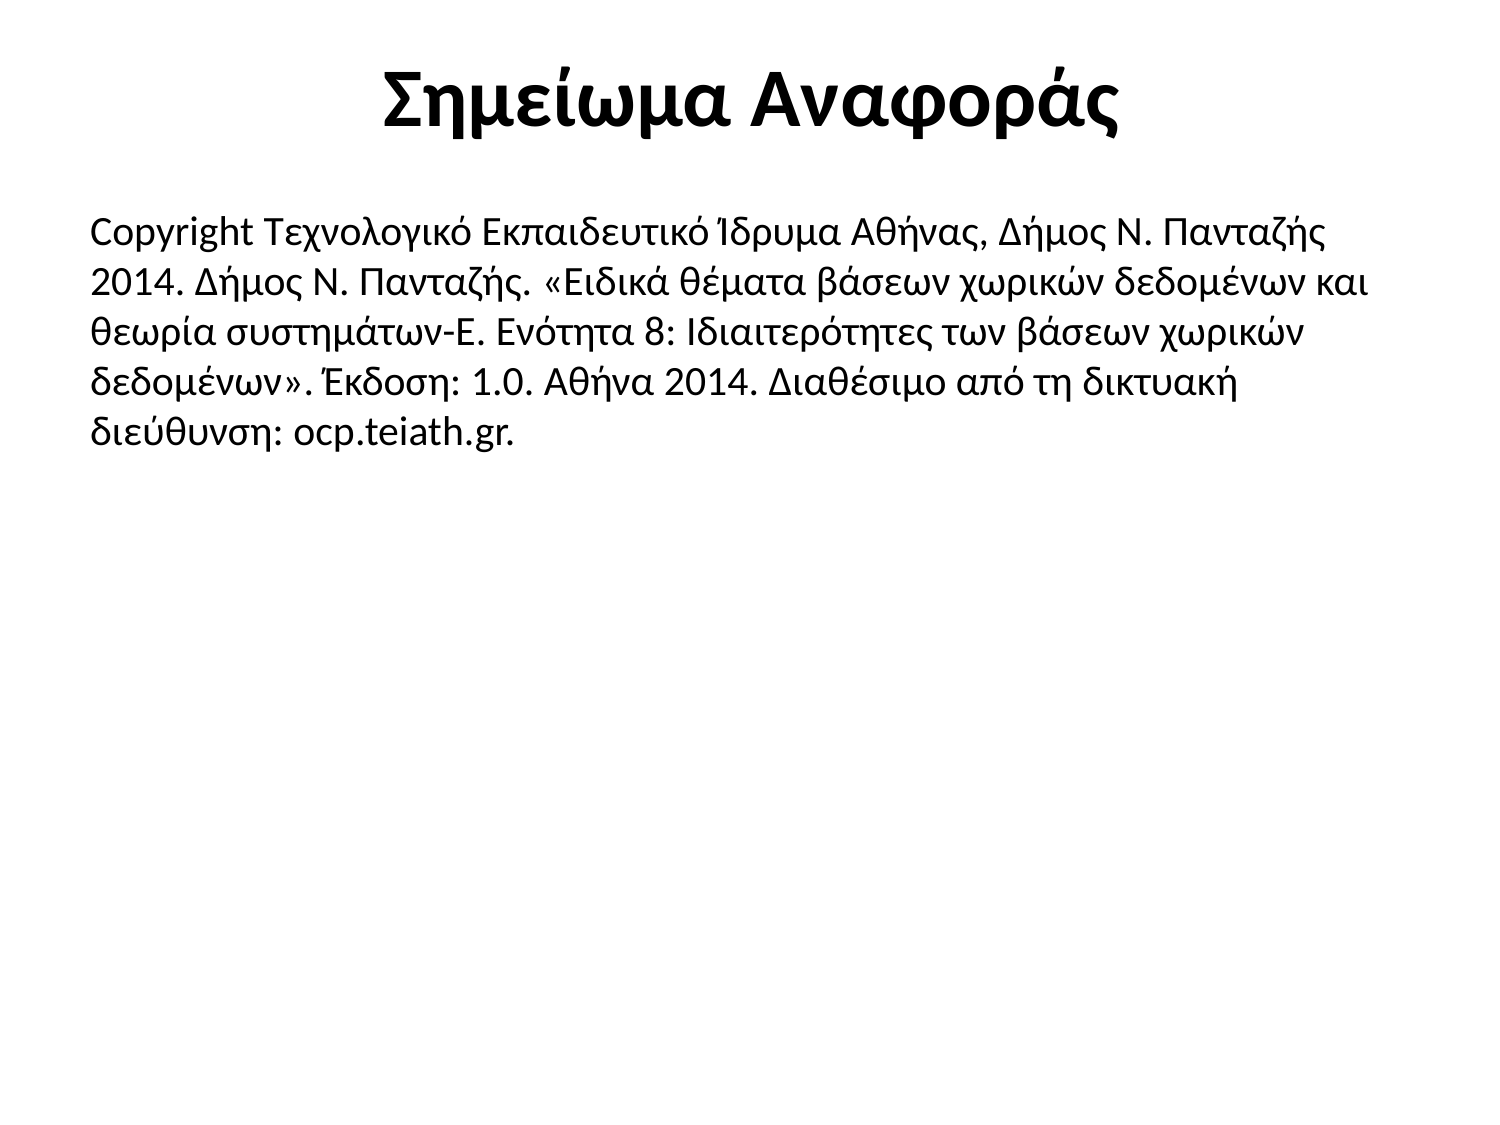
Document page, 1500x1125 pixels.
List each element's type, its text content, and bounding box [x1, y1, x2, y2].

list Copyright Τεχνολογικό Εκπαιδευτικό Ίδρυμα Αθήνας, Δήμος Ν. Πανταζής 2014. Δήμος Ν. Πανταζής. «Eιδικά θέματα βάσεων χωρικών δεδομένων και θεωρία συστημάτων-Ε. Ενότητα 8: Ιδιαιτερότητες των βάσεων χωρικών δεδομένων». Έκδοση: 1.0. Αθήνα 2014. Διαθέσιμο από τη δικτυακή διεύθυνση: ocp.teiath.gr. [75, 196, 1425, 1024]
title Σημείωμα Αναφοράς [76, 19, 1427, 169]
